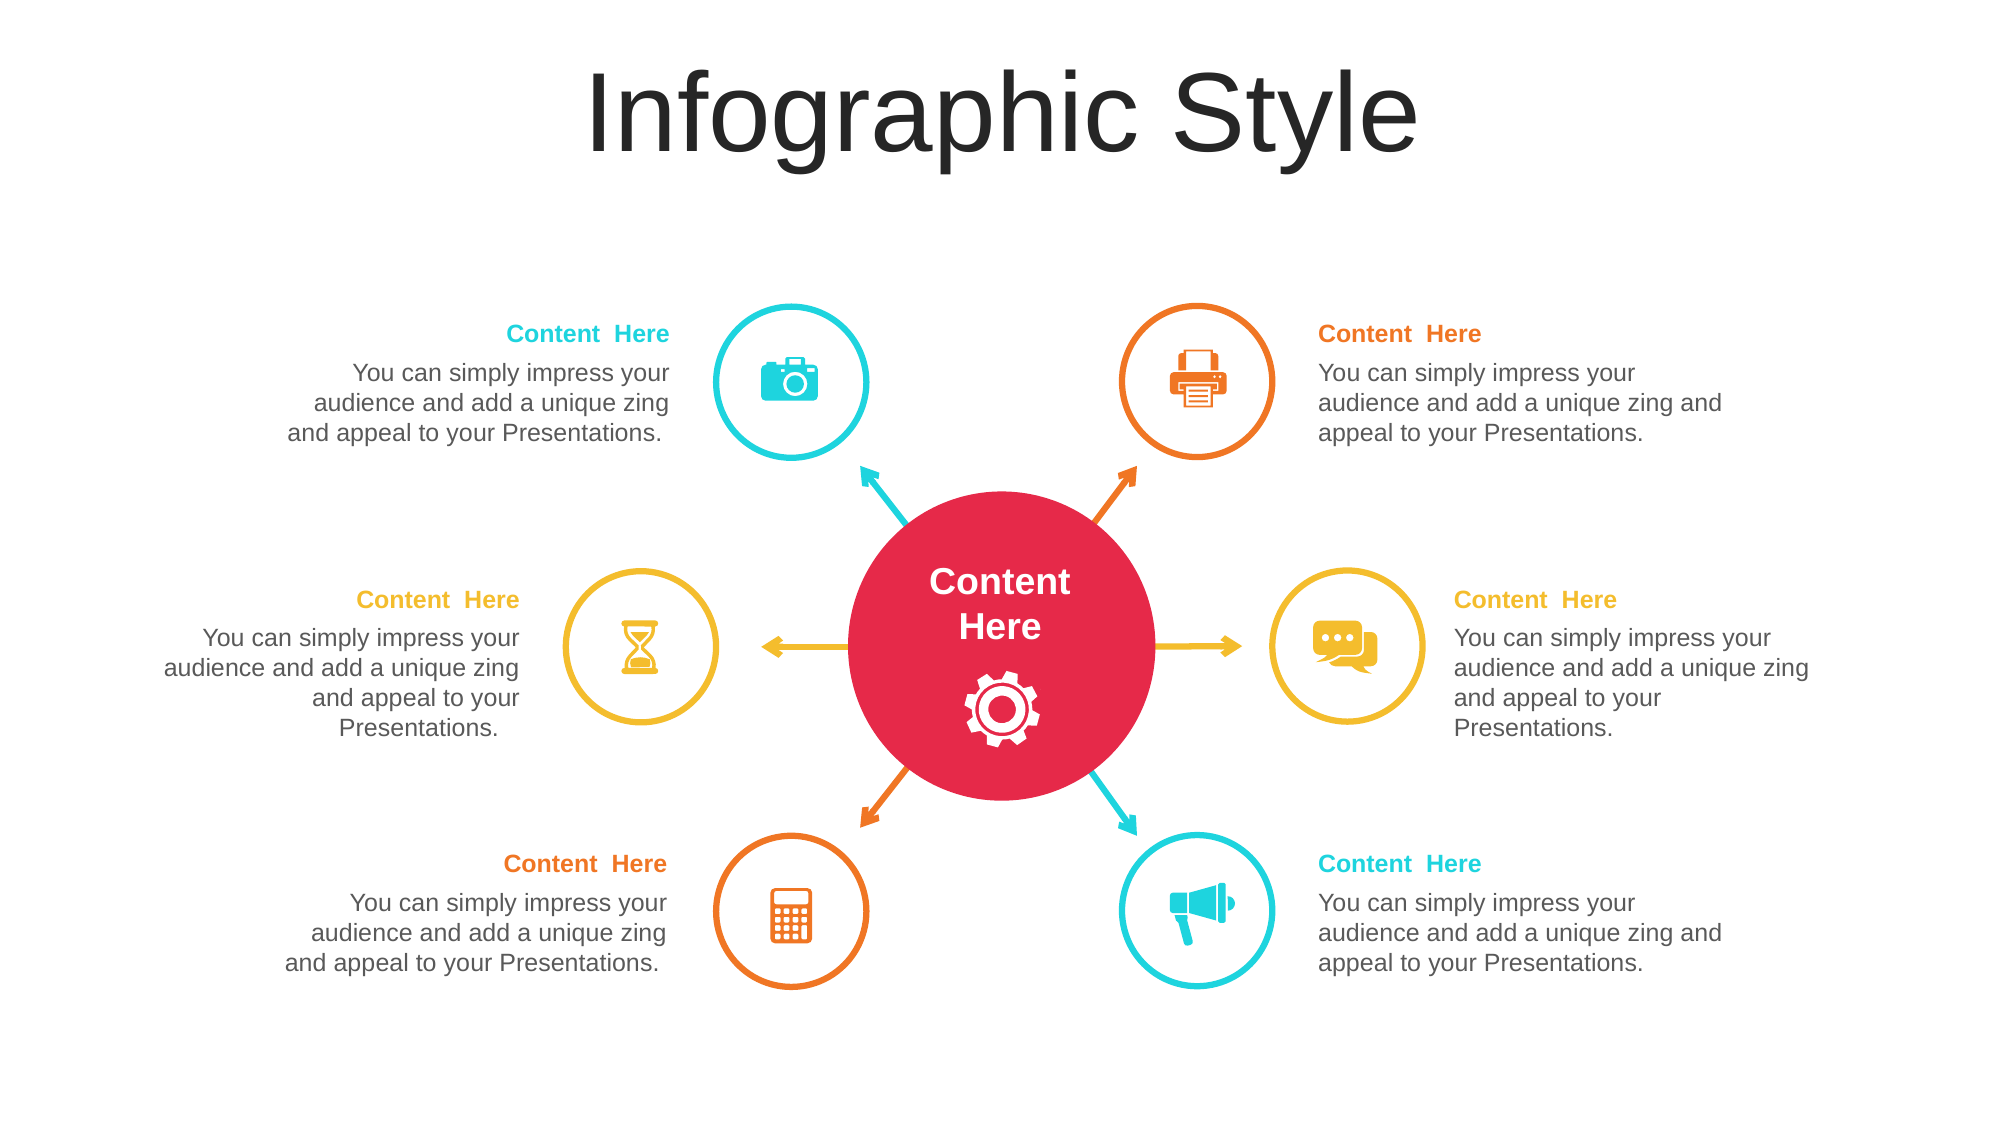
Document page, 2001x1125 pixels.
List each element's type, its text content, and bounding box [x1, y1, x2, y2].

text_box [270, 310, 565, 456]
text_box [131, 575, 536, 721]
list Infographic Style [53, 55, 1952, 175]
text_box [1423, 310, 1741, 456]
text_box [867, 465, 1002, 646]
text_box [565, 306, 867, 988]
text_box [268, 840, 565, 986]
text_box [1001, 646, 1121, 836]
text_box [867, 647, 1002, 828]
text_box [1423, 840, 1741, 986]
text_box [1121, 305, 1423, 987]
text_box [1002, 465, 1121, 646]
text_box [1438, 575, 1837, 721]
